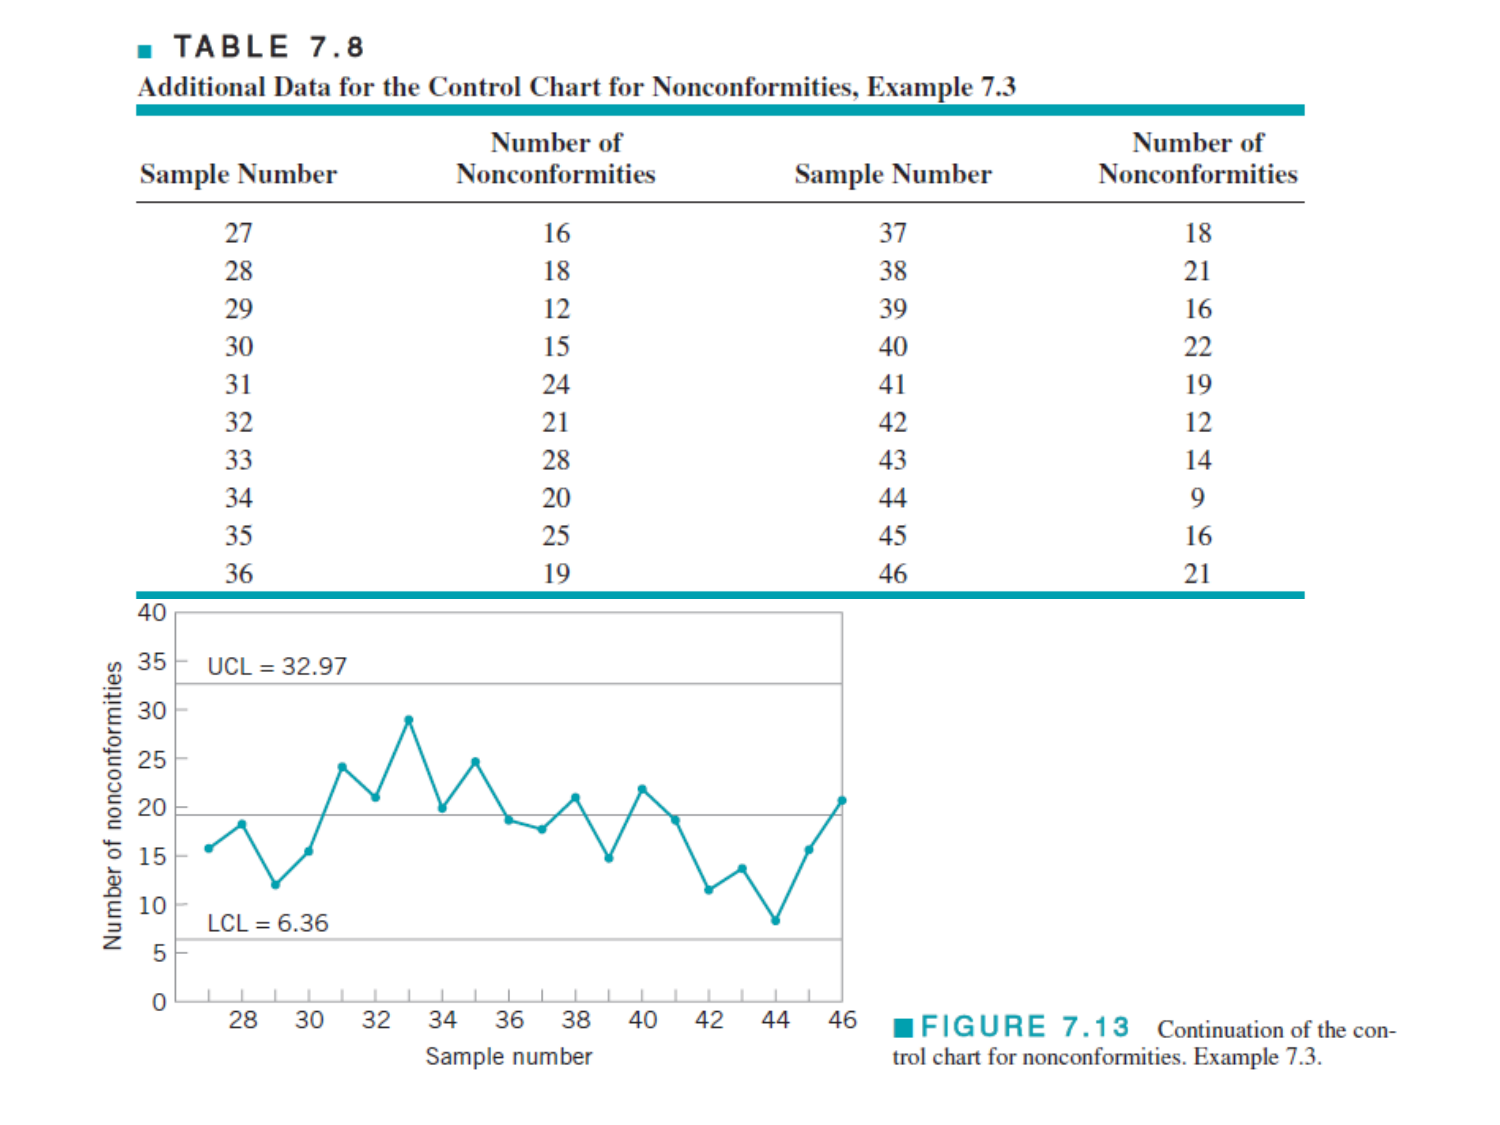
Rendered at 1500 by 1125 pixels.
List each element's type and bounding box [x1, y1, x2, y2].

picture [99, 24, 1401, 1076]
